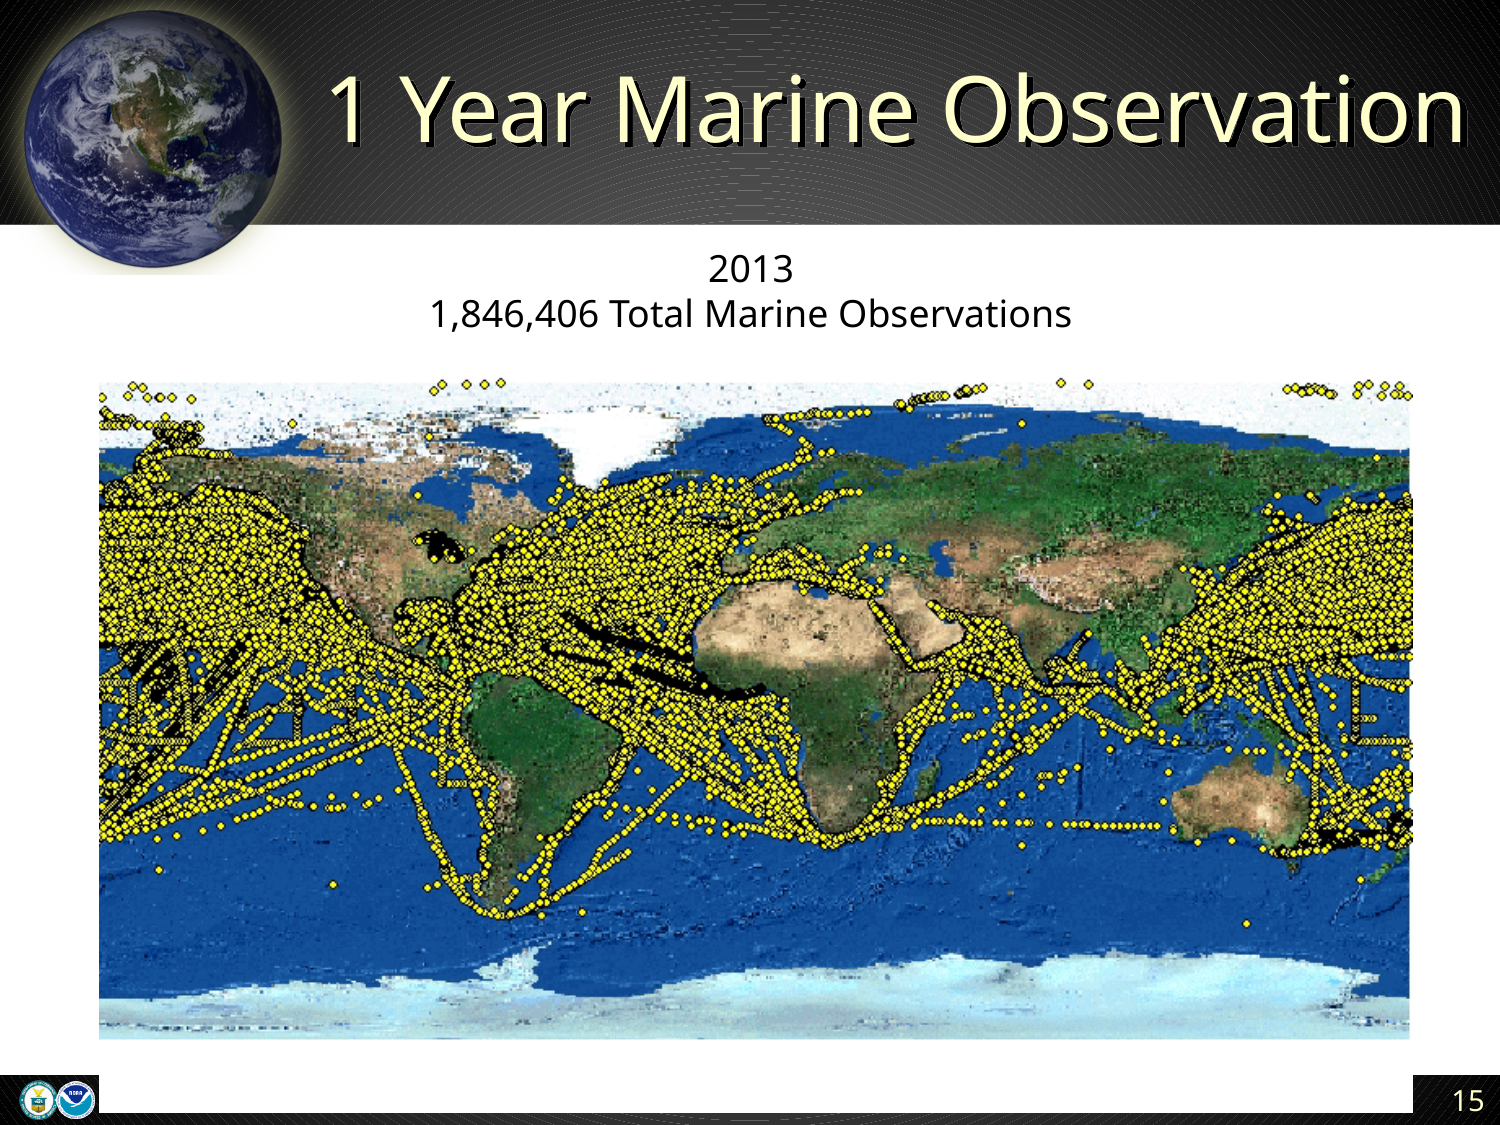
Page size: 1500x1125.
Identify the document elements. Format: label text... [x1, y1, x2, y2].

text_box 2013 1,846,406 Total Marine Observations [414, 237, 1088, 308]
picture [99, 310, 1413, 1113]
title 1 Year Marine Observation [249, 0, 1500, 225]
picture [19, 1080, 95, 1120]
picture [0, 0, 338, 275]
slide_number 15 [1149, 1074, 1500, 1125]
